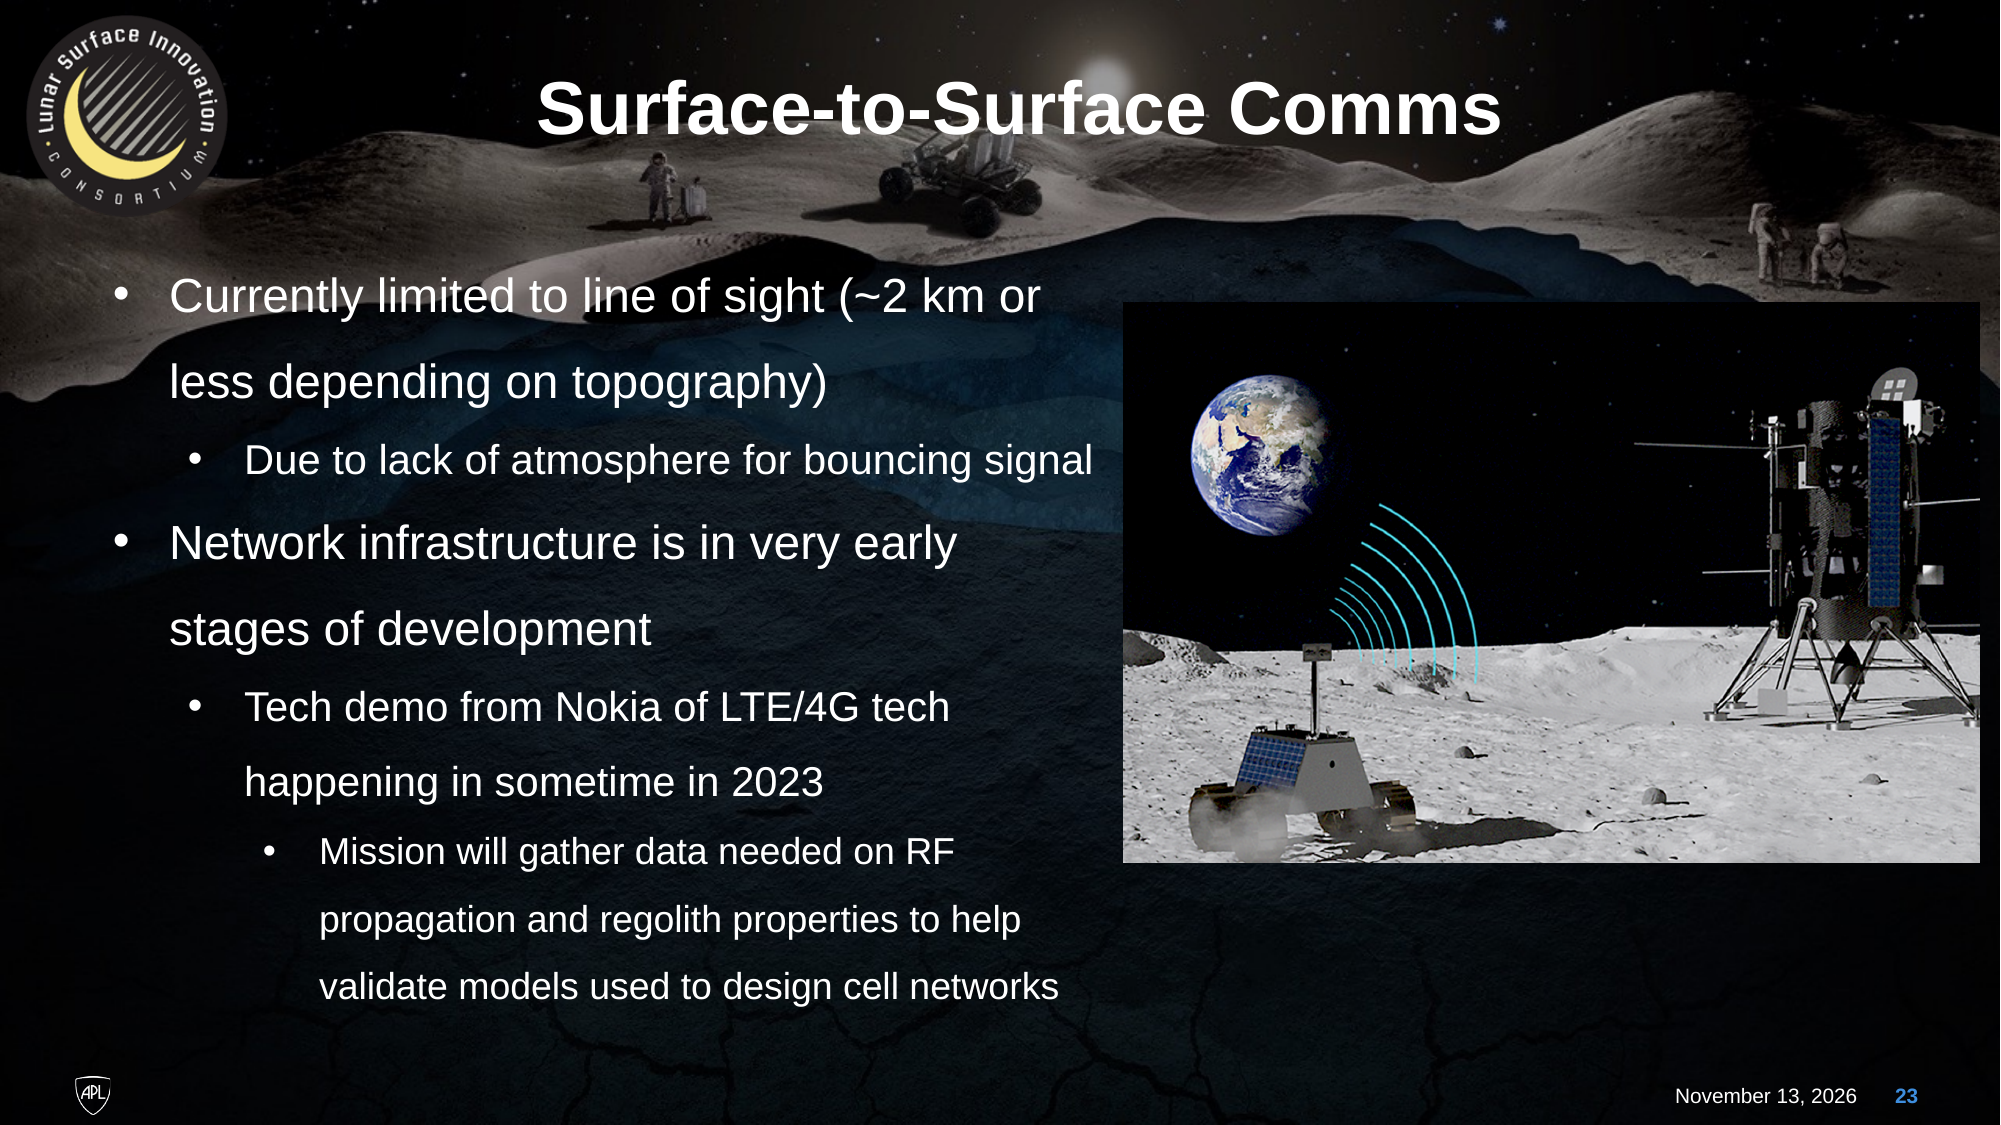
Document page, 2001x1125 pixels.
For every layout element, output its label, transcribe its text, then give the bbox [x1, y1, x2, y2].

title Surface-to-Surface Comms [198, 70, 1843, 196]
text_box Currently limited to line of sight (~2 km or less depending on topography) Due to lack of atmosphere for bouncing signal Network infrastructure is in very early stages of development Tech demo from Nokia of LTE/4G tech happening in sometime in 2023 Mission will gather data needed on RF propagation and regolith properties to help validate models used to design cell networks [23, 228, 1124, 1015]
slide_number 23 [1876, 1066, 1937, 1125]
picture [0, 0, 2000, 1125]
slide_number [1646, 1066, 1873, 1125]
